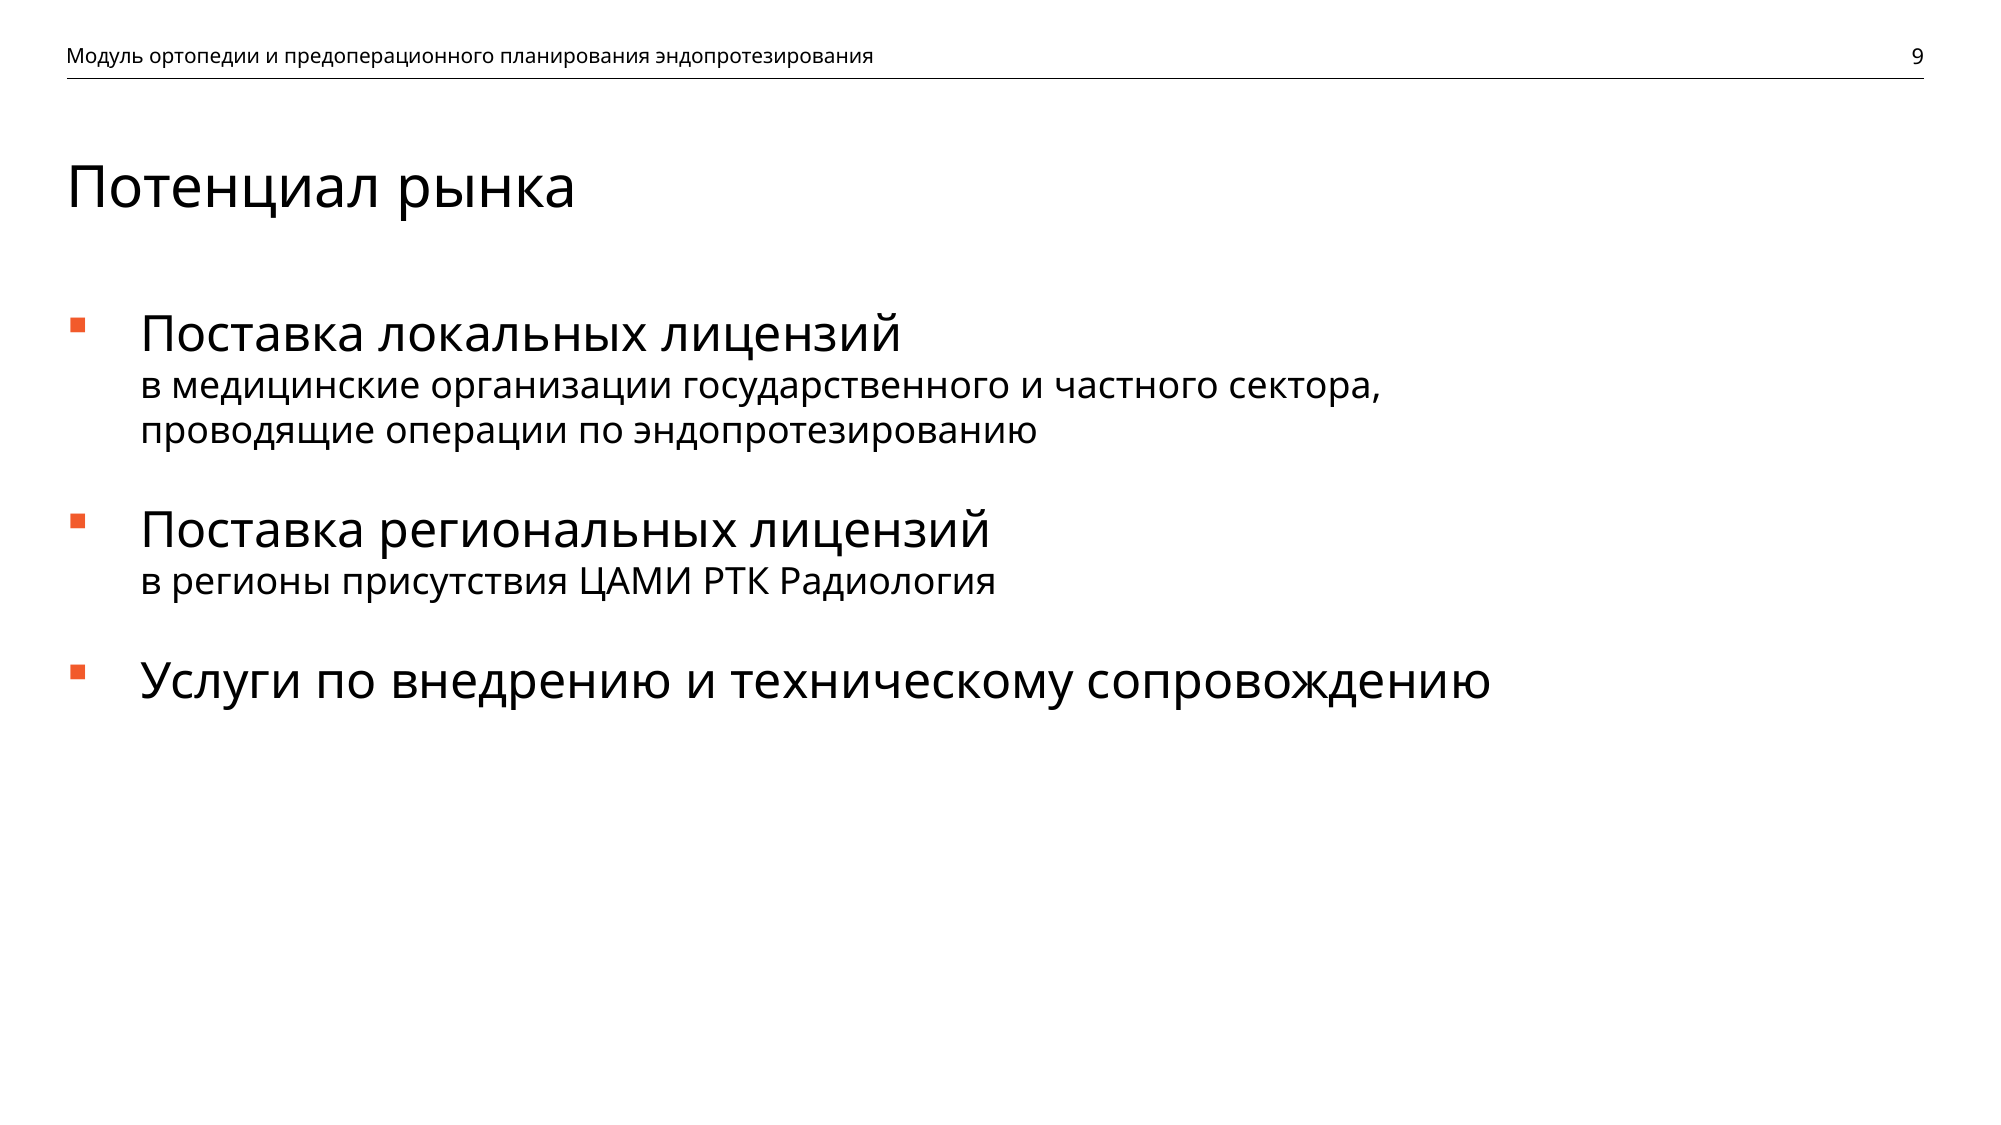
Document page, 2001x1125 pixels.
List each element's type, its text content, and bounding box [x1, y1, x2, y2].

title Потенциал рынка [51, 80, 1931, 298]
text_box [733, 0, 1199, 78]
text_box 9 [1847, 35, 1939, 79]
list Поставка локальных лицензий в медицинские организации государственного и частного сектора, проводящие операции по эндопротезированию Поставка региональных лицензий в регионы присутствия ЦАМИ РТК Радиология Услуги по внедрению и техническому сопровождению [51, 297, 1924, 1014]
text_box Модуль ортопедии и предоперационного планирования эндопротезирования [51, 35, 1052, 75]
